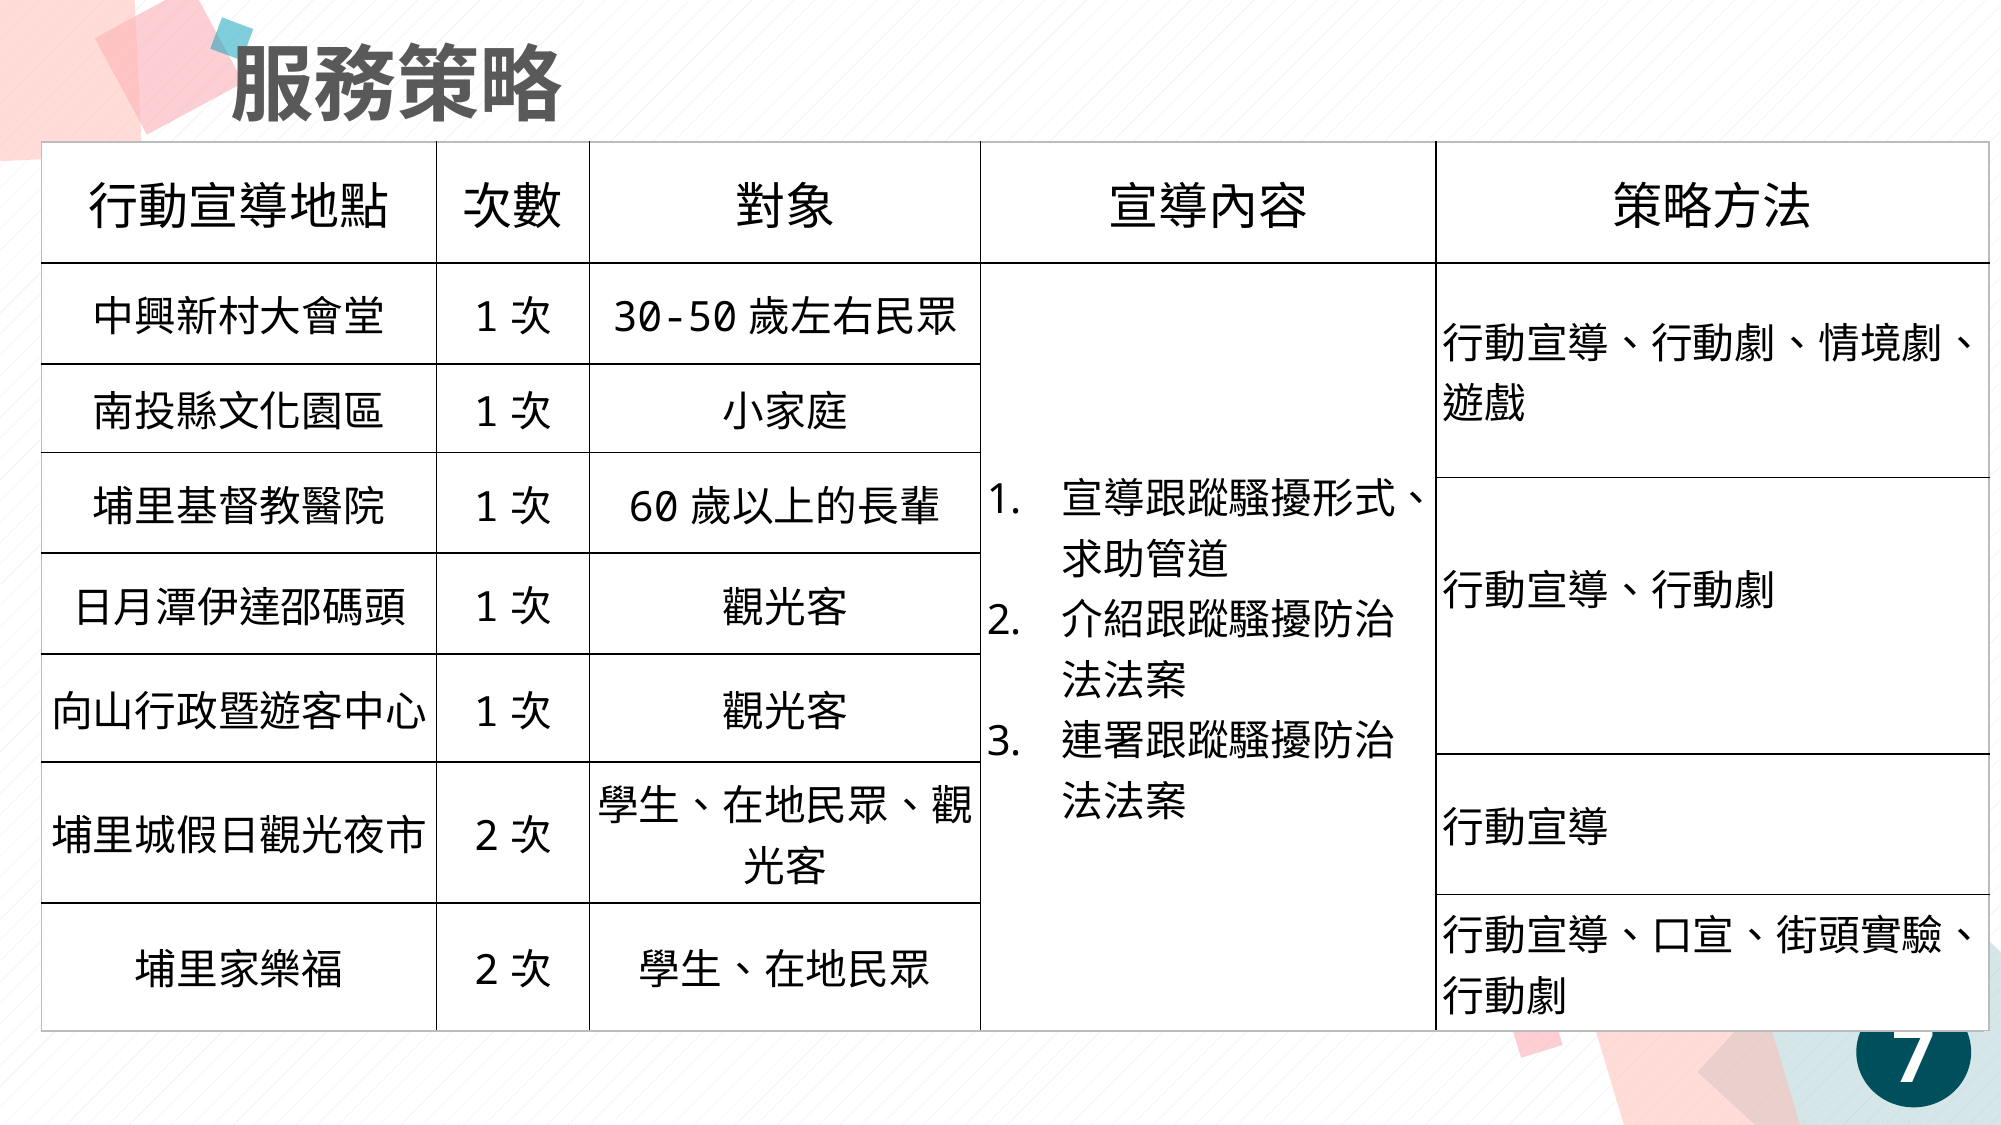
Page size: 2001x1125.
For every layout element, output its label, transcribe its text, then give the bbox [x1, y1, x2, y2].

table_cell 1次 [437, 453, 589, 552]
table_header 策略方法 [1437, 143, 1988, 262]
table_cell 宣導跟蹤騷擾形式、求助管道 介紹跟蹤騷擾防治法法案 連署跟蹤騷擾防治法法案 [981, 264, 1435, 1030]
table_cell 向山行政暨遊客中心 [42, 655, 436, 761]
table_cell 觀光客 [590, 554, 980, 653]
table_cell 行動宣導、行動劇、情境劇、遊戲 [1437, 264, 1988, 477]
table_cell 2次 [437, 904, 589, 1030]
table_cell 南投縣文化園區 [42, 365, 436, 452]
table_header 次數 [437, 143, 589, 262]
table_cell 2次 [437, 763, 589, 902]
table_cell 行動宣導、行動劇 [1437, 478, 1988, 753]
table_cell 觀光客 [590, 655, 980, 761]
table_header 宣導內容 [981, 143, 1435, 262]
table_cell 學生、在地民眾 [590, 904, 980, 1030]
table_cell 1次 [437, 264, 589, 363]
table_cell 中興新村大會堂 [42, 264, 436, 363]
table_cell 1次 [437, 365, 589, 452]
table_cell 日月潭伊達邵碼頭 [42, 554, 436, 653]
table_cell 埔里家樂福 [42, 904, 436, 1030]
table_cell 60歲以上的長輩 [590, 453, 980, 552]
table_cell 學生、在地民眾、觀光客 [590, 763, 980, 902]
table_cell 行動宣導、口宣、街頭實驗、行動劇 [1437, 895, 1988, 1030]
table_cell 小家庭 [590, 365, 980, 452]
table_cell 30-50歲左右民眾 [590, 264, 980, 363]
table_cell 1次 [437, 655, 589, 761]
table_cell 埔里城假日觀光夜市 [42, 763, 436, 902]
table_cell 埔里基督教醫院 [42, 453, 436, 552]
table_cell 行動宣導 [1437, 755, 1988, 894]
list 服務策略 [214, 3, 1425, 141]
table_cell 1次 [437, 554, 589, 653]
table_header 對象 [590, 143, 980, 262]
table_header 行動宣導地點 [42, 143, 436, 262]
text_box 7 [1855, 1032, 1973, 1109]
